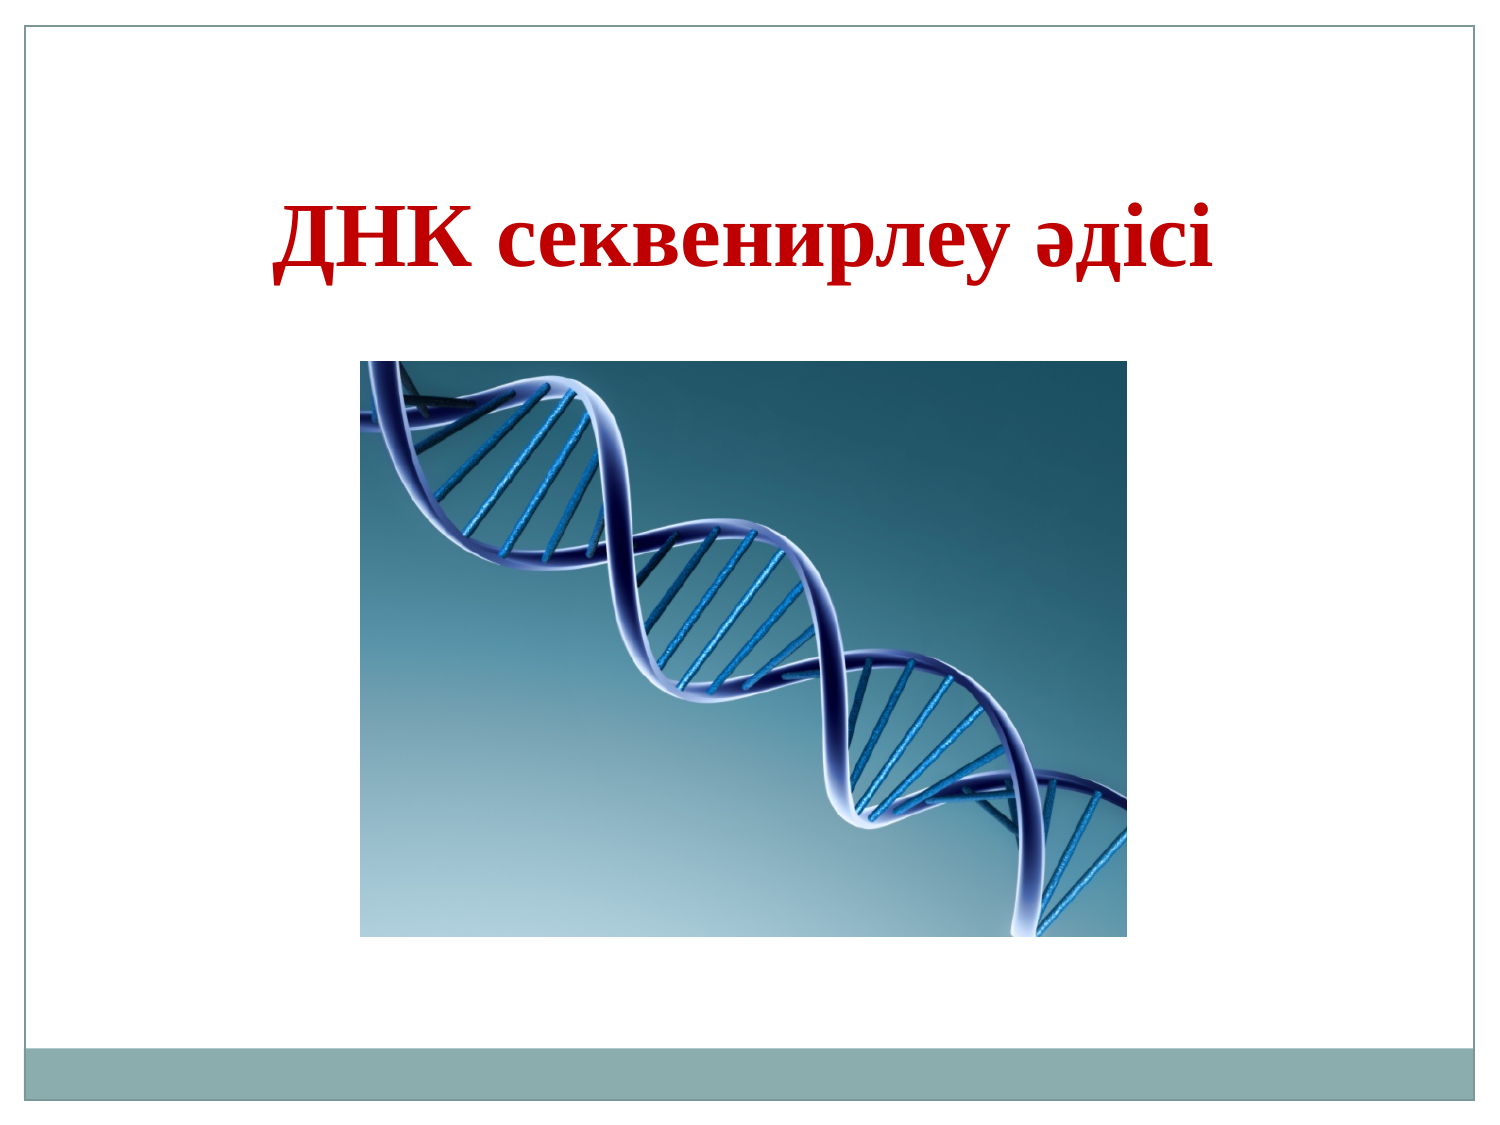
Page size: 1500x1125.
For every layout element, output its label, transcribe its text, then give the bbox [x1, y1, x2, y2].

text_box ДНК секвенирлеу әдісі [105, 160, 1381, 299]
picture [359, 361, 1127, 937]
